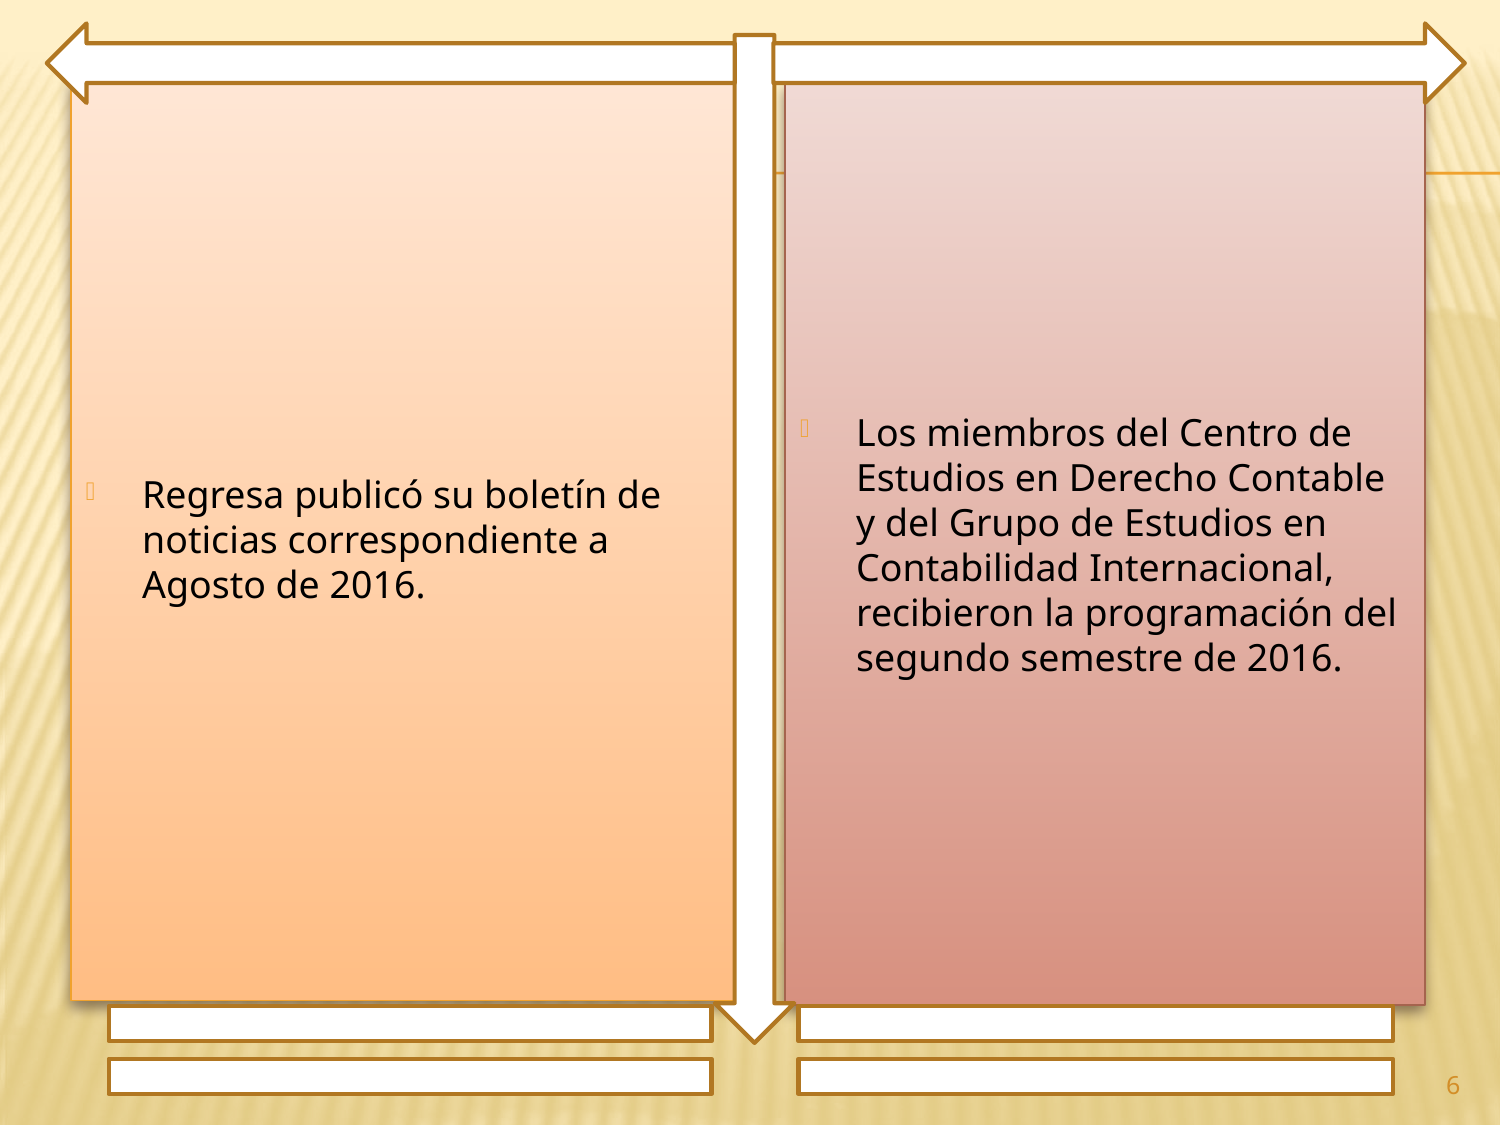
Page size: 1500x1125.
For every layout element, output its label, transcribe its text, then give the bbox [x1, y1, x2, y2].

text_box [796, 1004, 1395, 1043]
list Regresa publicó su boletín de noticias correspondiente a Agosto de 2016. [70, 86, 732, 1001]
text_box [107, 1057, 714, 1096]
list Los miembros del Centro de Estudios en Derecho Contable y del Grupo de Estudios en Contabilidad Internacional, recibieron la programación del segundo semestre de 2016. [784, 86, 1426, 1006]
text_box [771, 21, 1467, 105]
text_box [107, 1004, 714, 1043]
text_box [44, 21, 737, 105]
slide_number 6 [1350, 1062, 1475, 1103]
text_box [712, 32, 797, 1046]
text_box [796, 1057, 1395, 1096]
